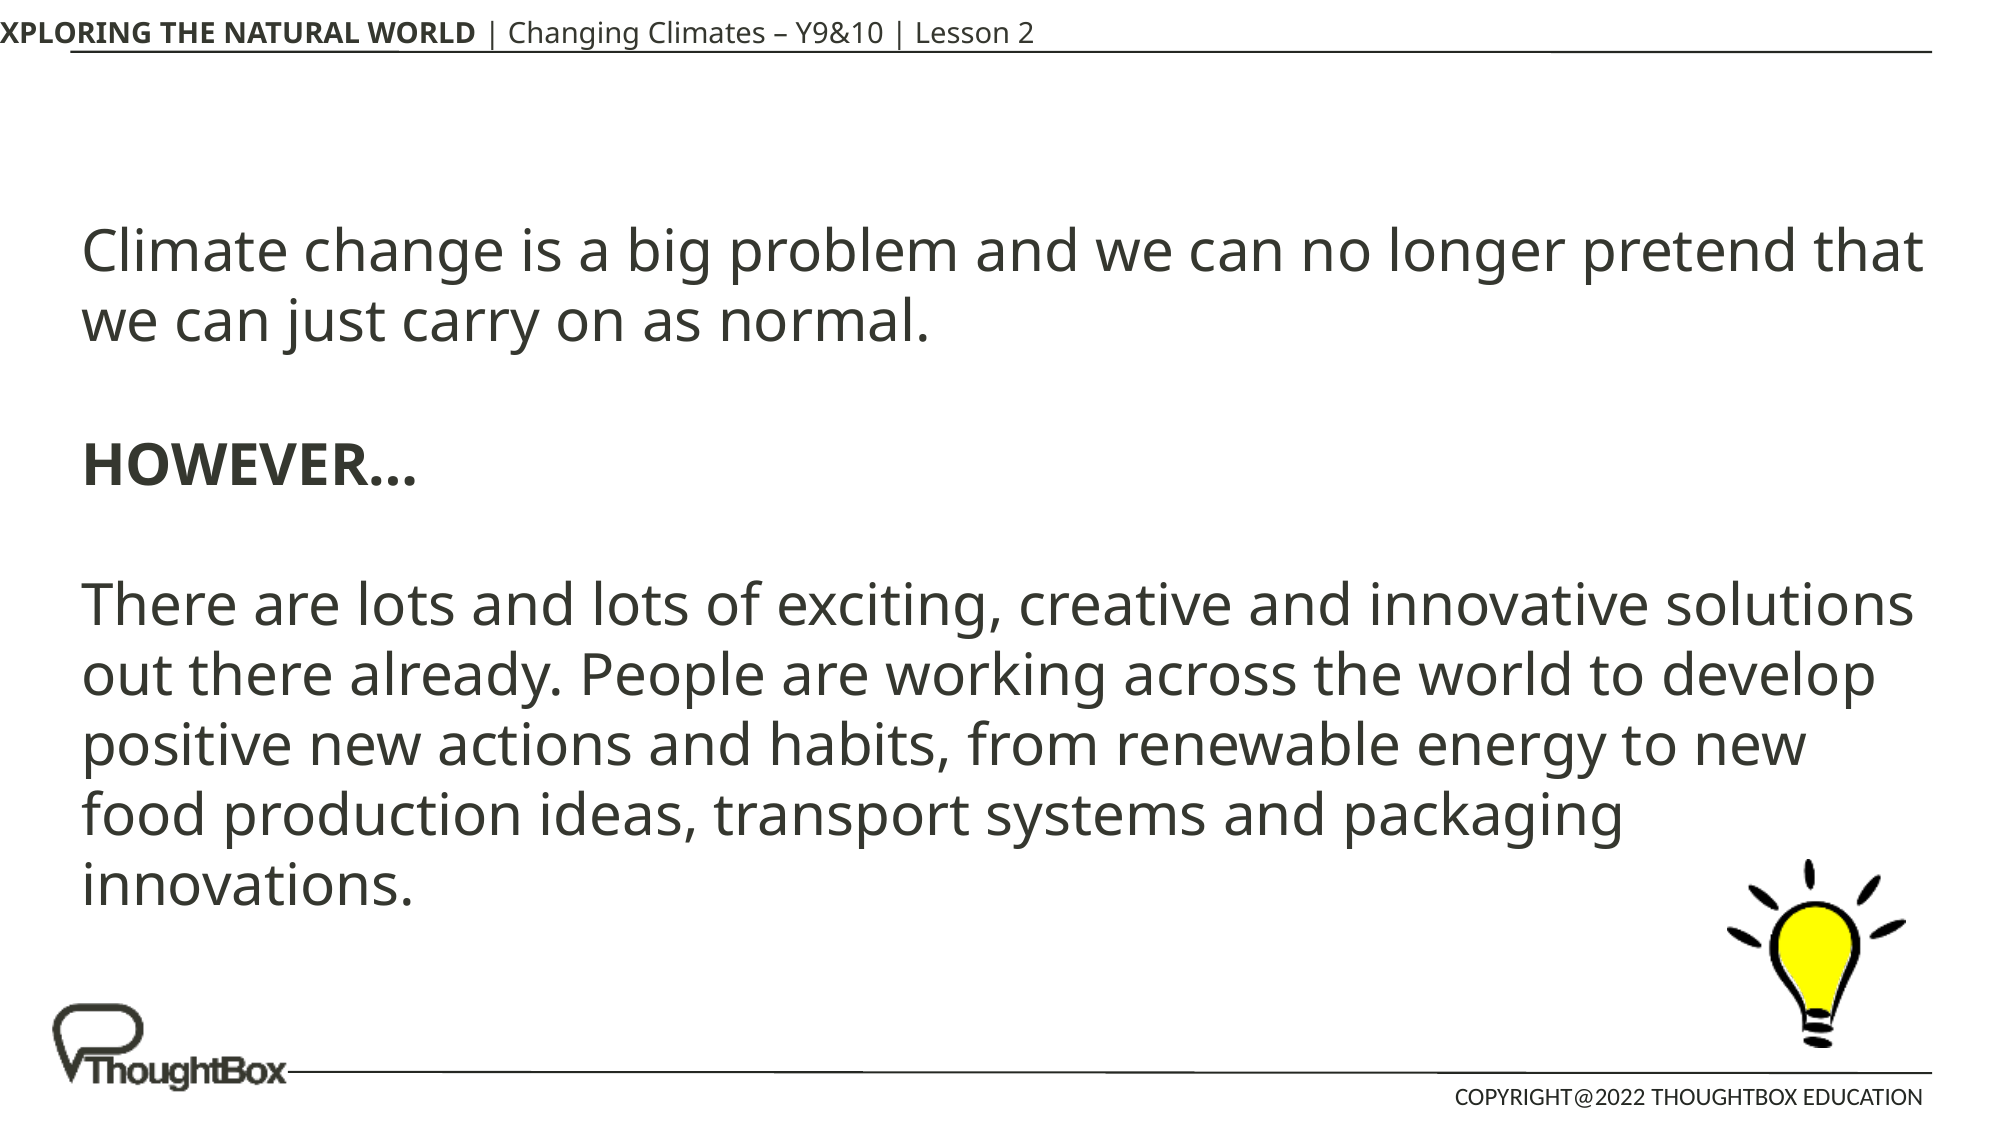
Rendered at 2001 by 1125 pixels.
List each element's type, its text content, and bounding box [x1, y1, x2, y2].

picture [51, 1002, 288, 1093]
text_box Climate change is a big problem and we can no longer pretend that we can just carry on as normal. [66, 205, 1971, 501]
text_box HOWEVER… There are lots and lots of exciting, creative and innovative solutions out there already. People are working across the world to develop positive new actions and habits, from renewable energy to new food production ideas, transport systems and packaging innovations. [66, 420, 1933, 925]
picture [1727, 859, 1906, 1048]
